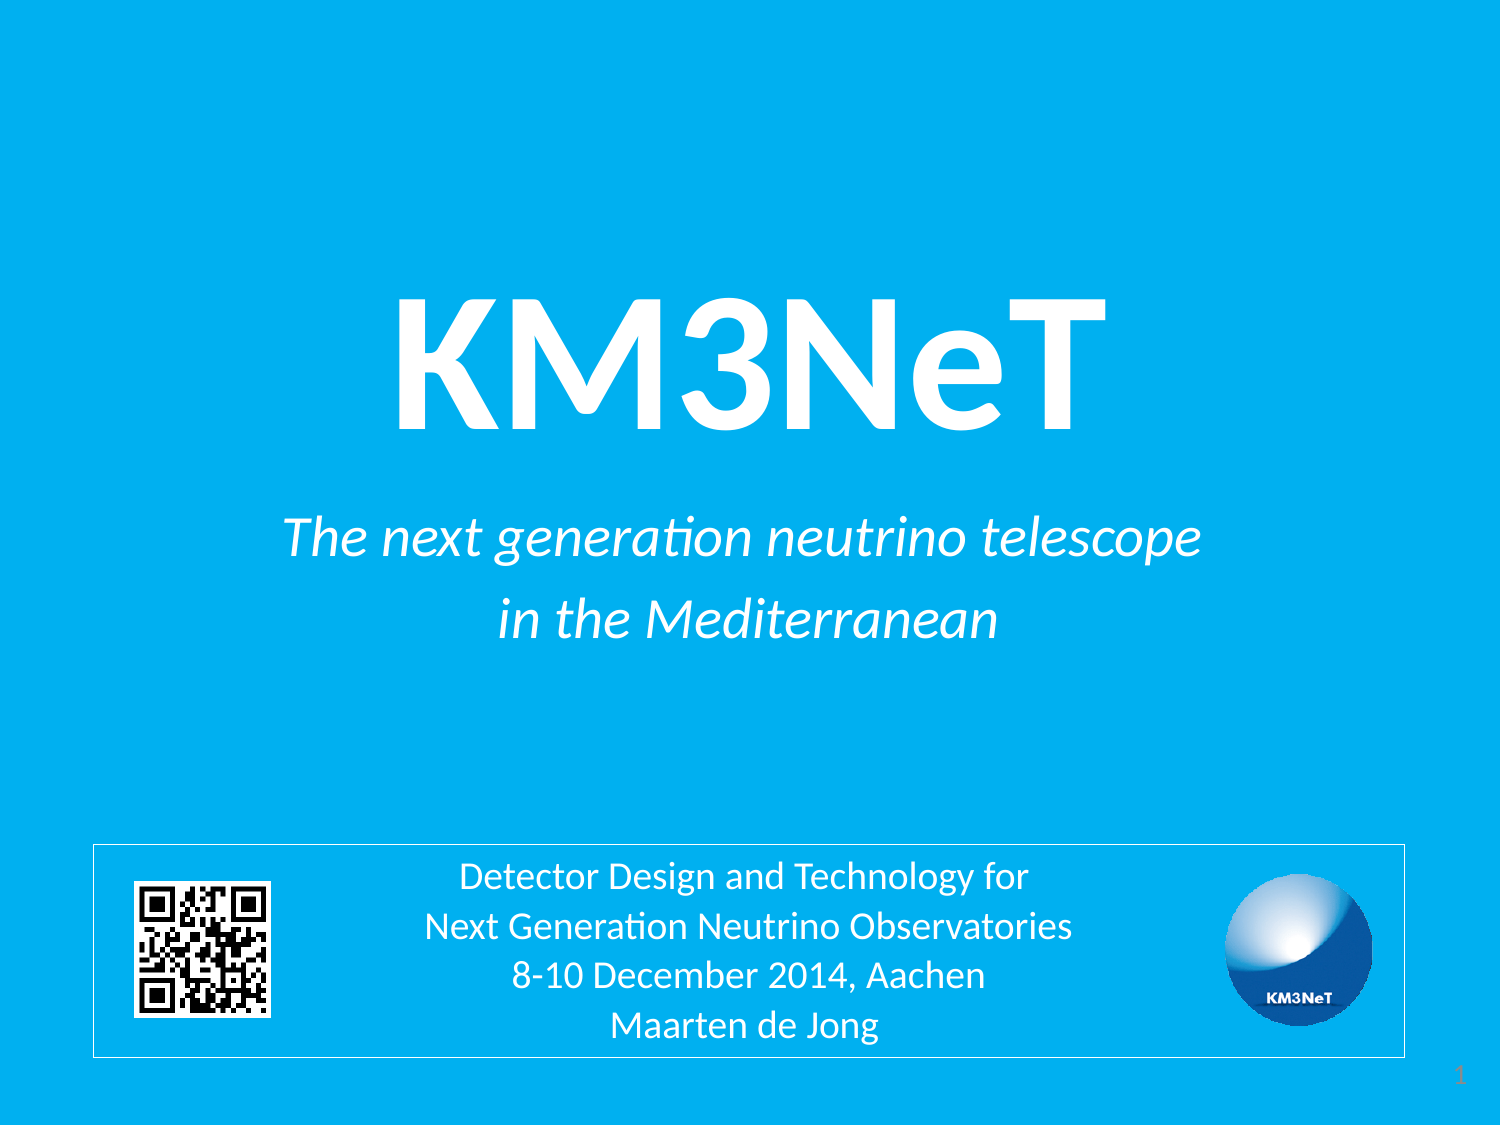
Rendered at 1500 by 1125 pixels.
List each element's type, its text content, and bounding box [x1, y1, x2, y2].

text_box Detector Design and Technology for Next Generation Neutrino Observatories 8-10 December 2014, Aachen Maarten de Jong [93, 844, 1405, 1058]
text_box The next generation neutrino telescope in the Mediterranean [93, 479, 1405, 669]
text_box KM3NeT [93, 231, 1405, 468]
picture [135, 882, 270, 1017]
picture [1226, 875, 1372, 1025]
slide_number 1 [1132, 1042, 1483, 1103]
